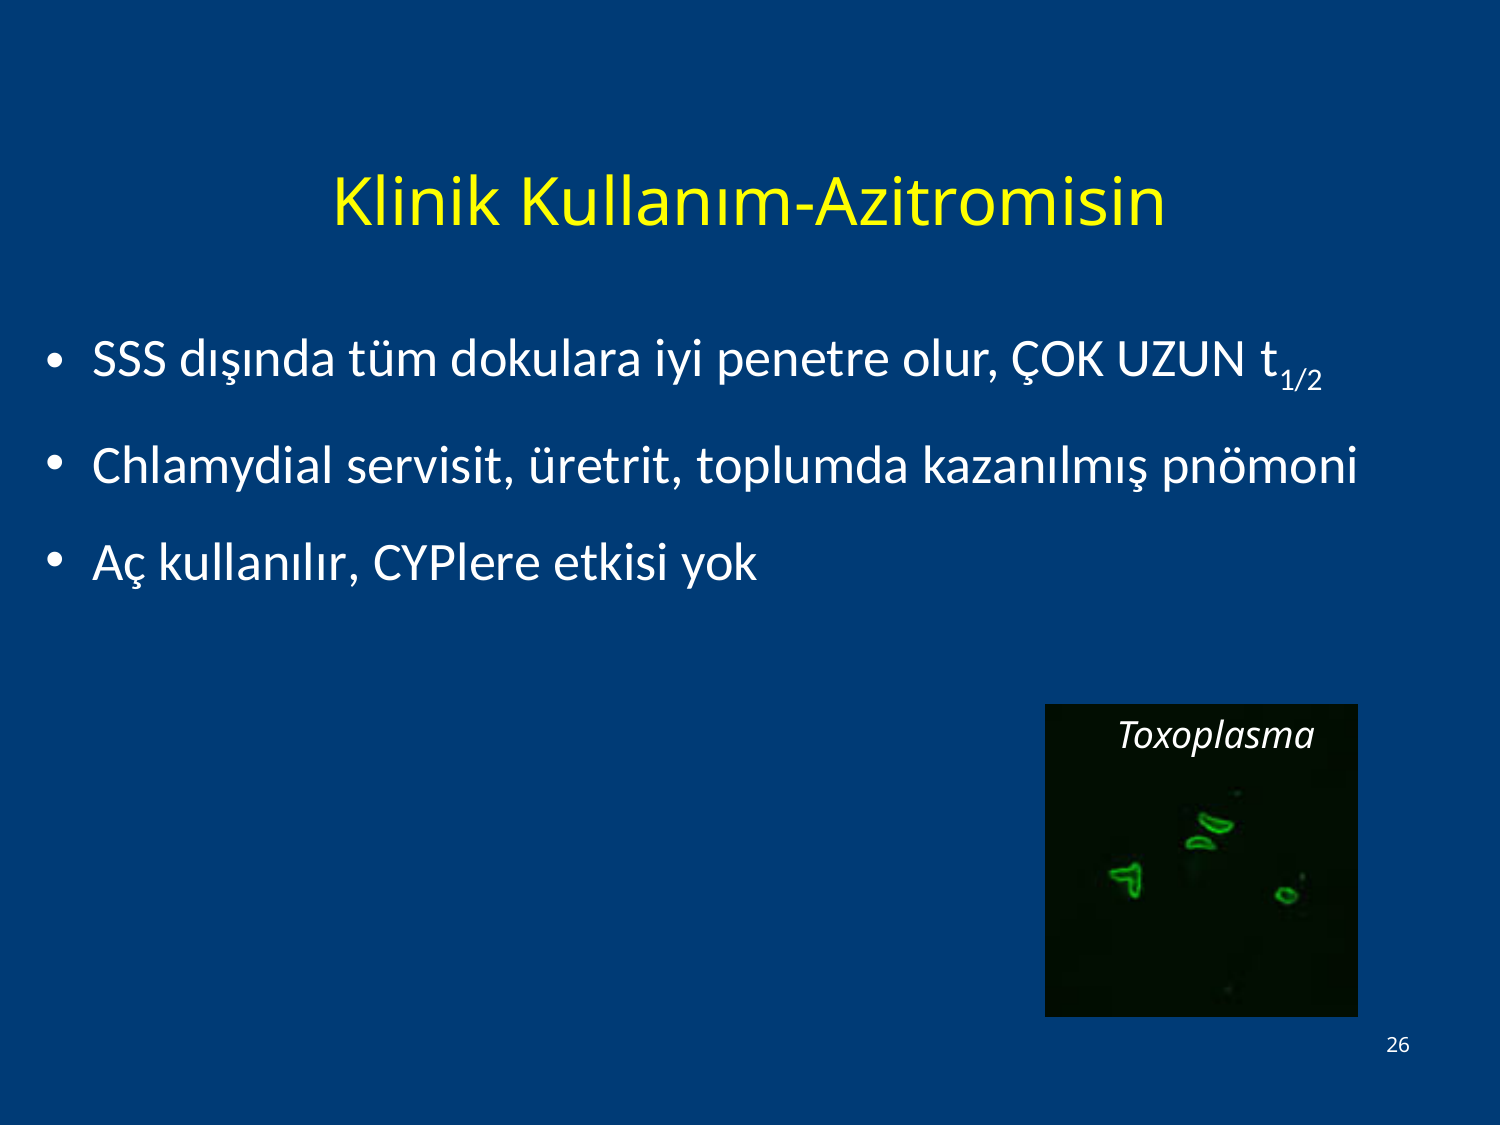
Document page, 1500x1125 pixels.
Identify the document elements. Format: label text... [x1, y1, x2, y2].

slide_number 26 [1074, 1023, 1426, 1100]
picture [1045, 703, 1359, 1017]
text_box SSS dışında tüm dokulara iyi penetre olur, ÇOK UZUN t1/2 Chlamydial servisit, üretrit, toplumda kazanılmış pnömoni Aç kullanılır, CYPlere etkisi yok [30, 278, 1375, 697]
text_box Klinik Kullanım-Azitromisin [316, 151, 1183, 246]
